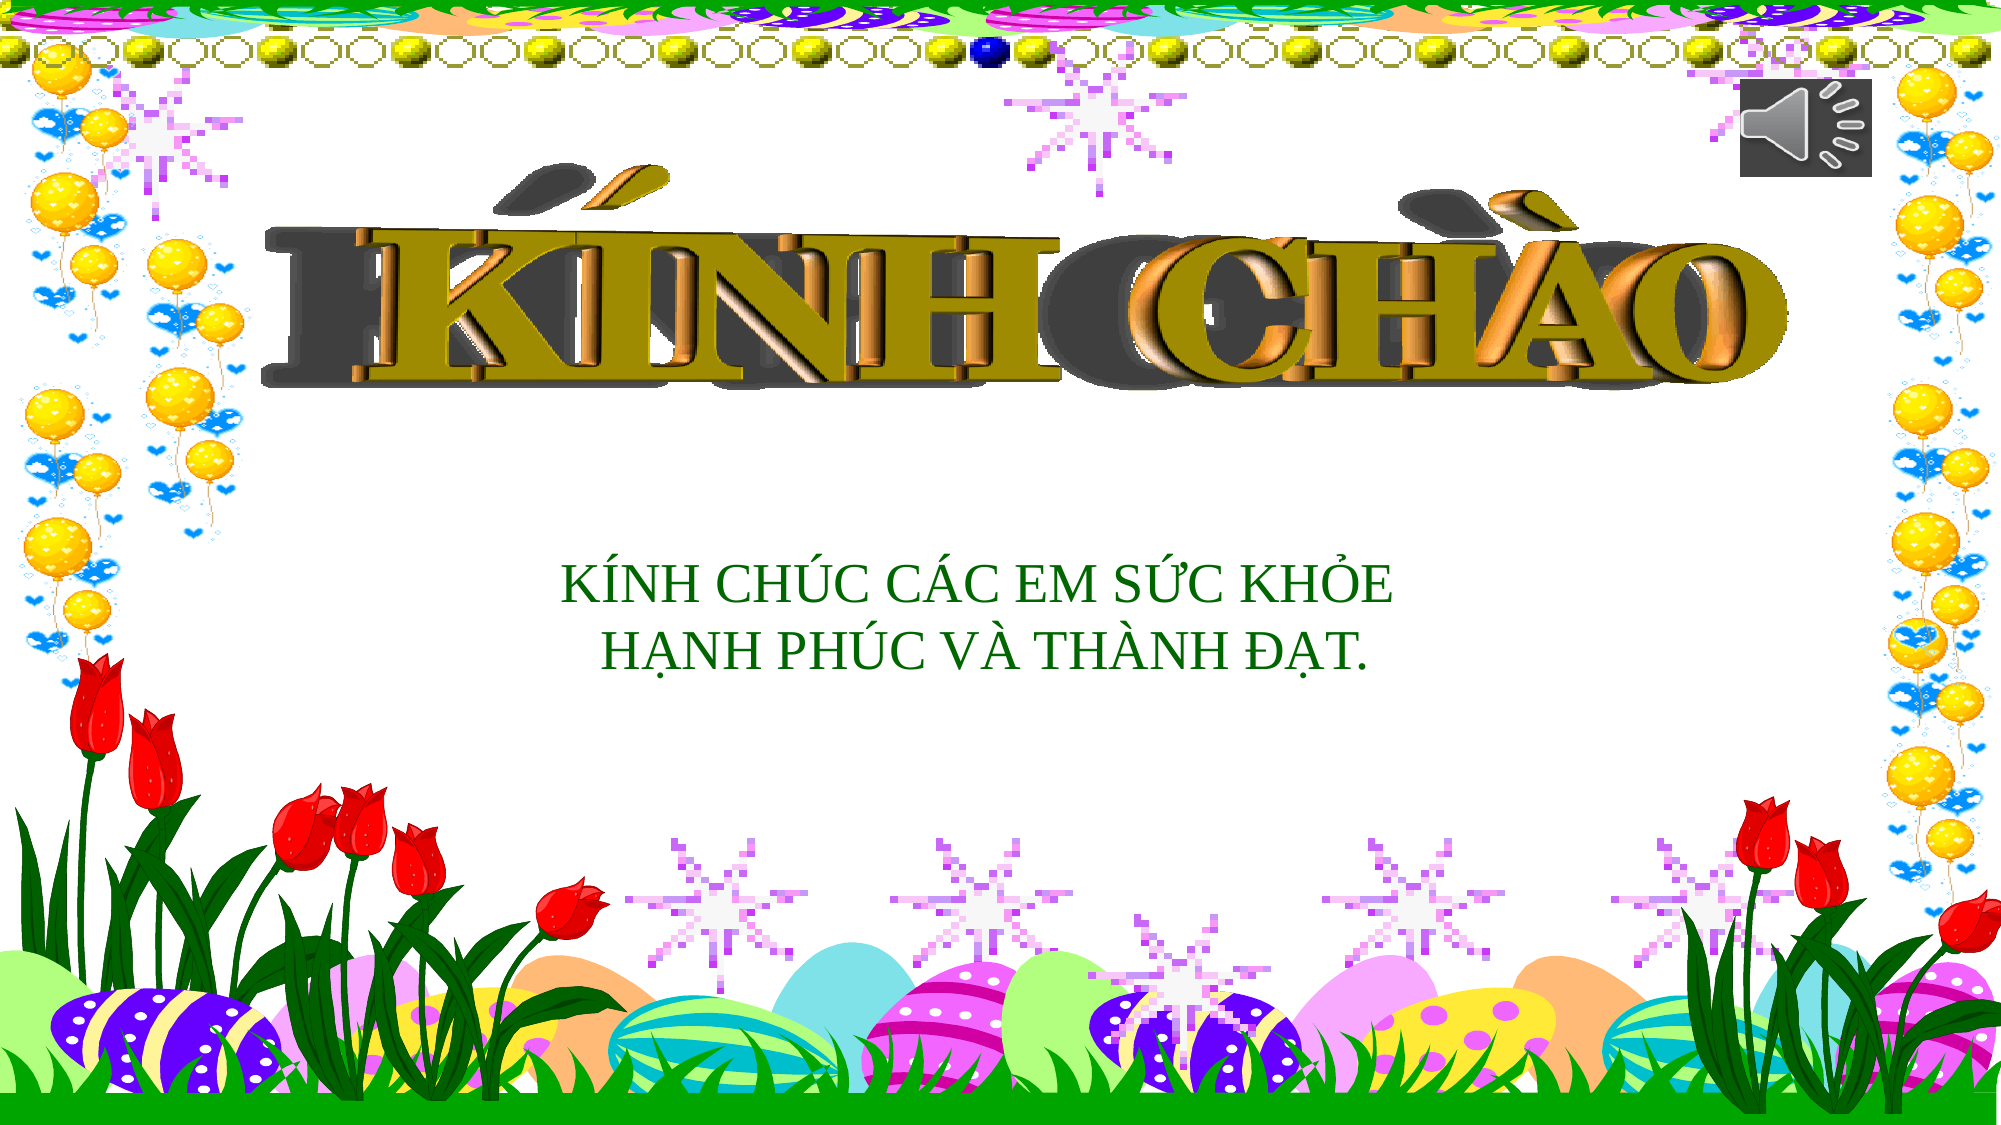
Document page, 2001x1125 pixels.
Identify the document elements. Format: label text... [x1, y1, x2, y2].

picture [0, 0, 2000, 1125]
text_box KÍNH CHÚC CÁC EM SỨC KHỎE HẠNH PHÚC VÀ THÀNH ĐẠT. [132, 441, 1883, 690]
